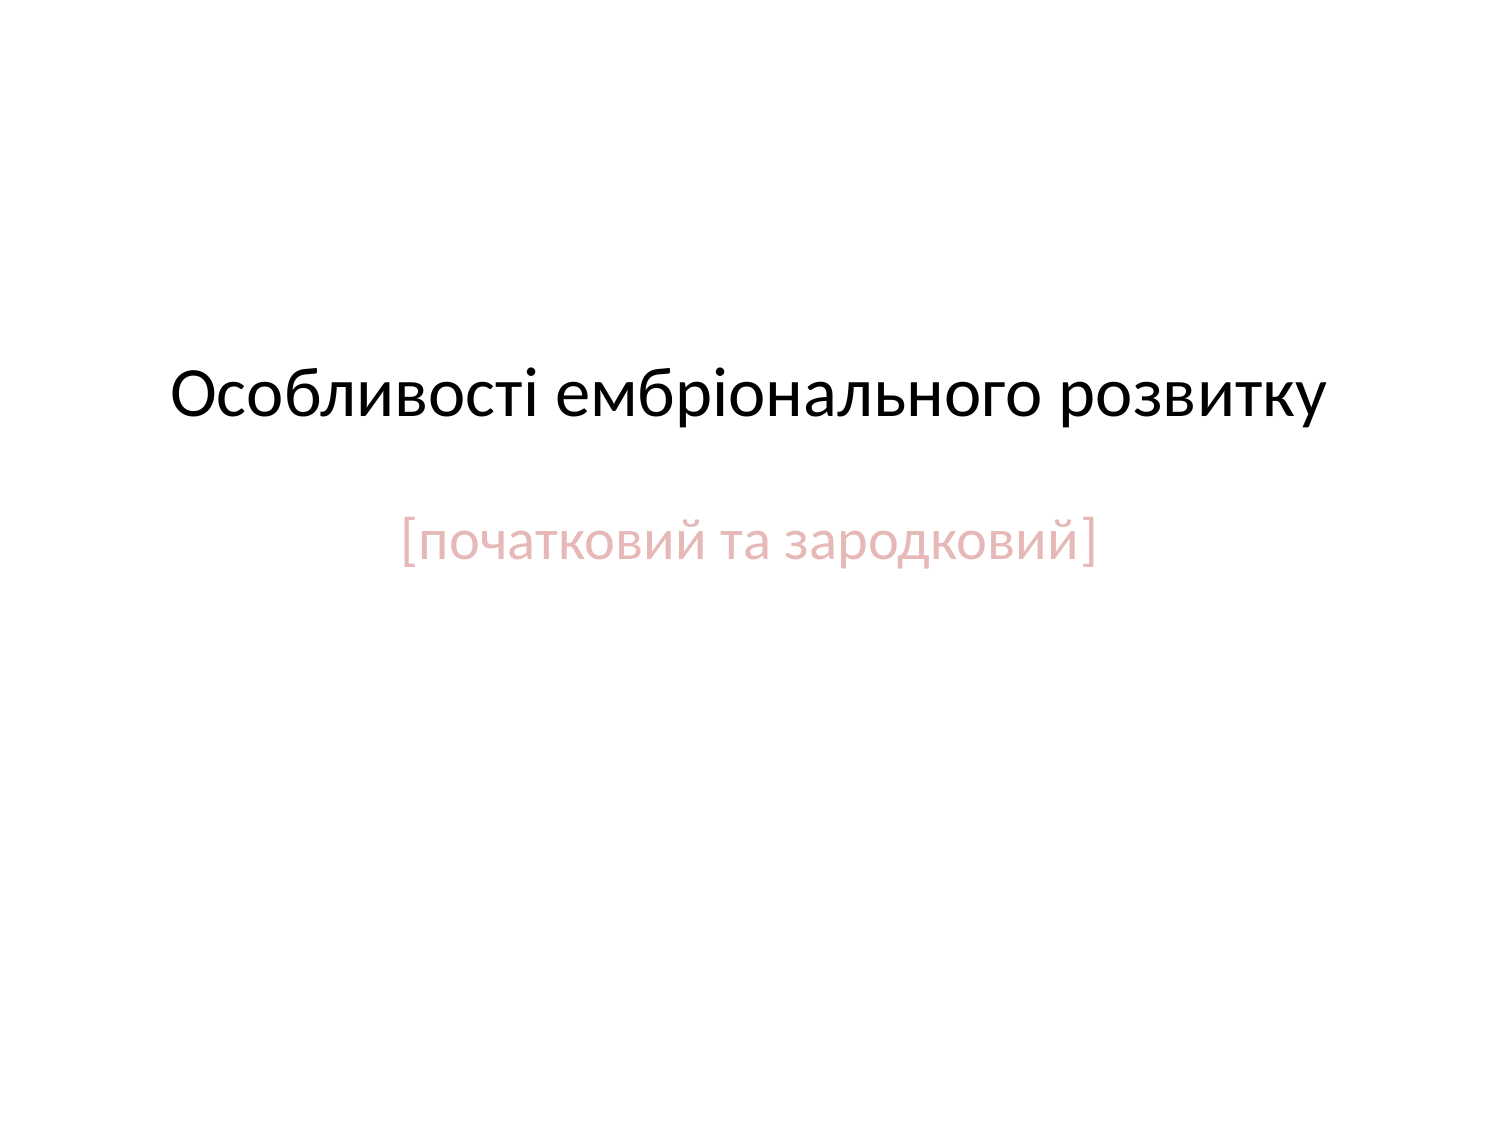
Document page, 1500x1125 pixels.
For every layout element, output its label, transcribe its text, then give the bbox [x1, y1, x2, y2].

title Особливості ембріонального розвитку [початковий та зародковий] [112, 338, 1388, 580]
